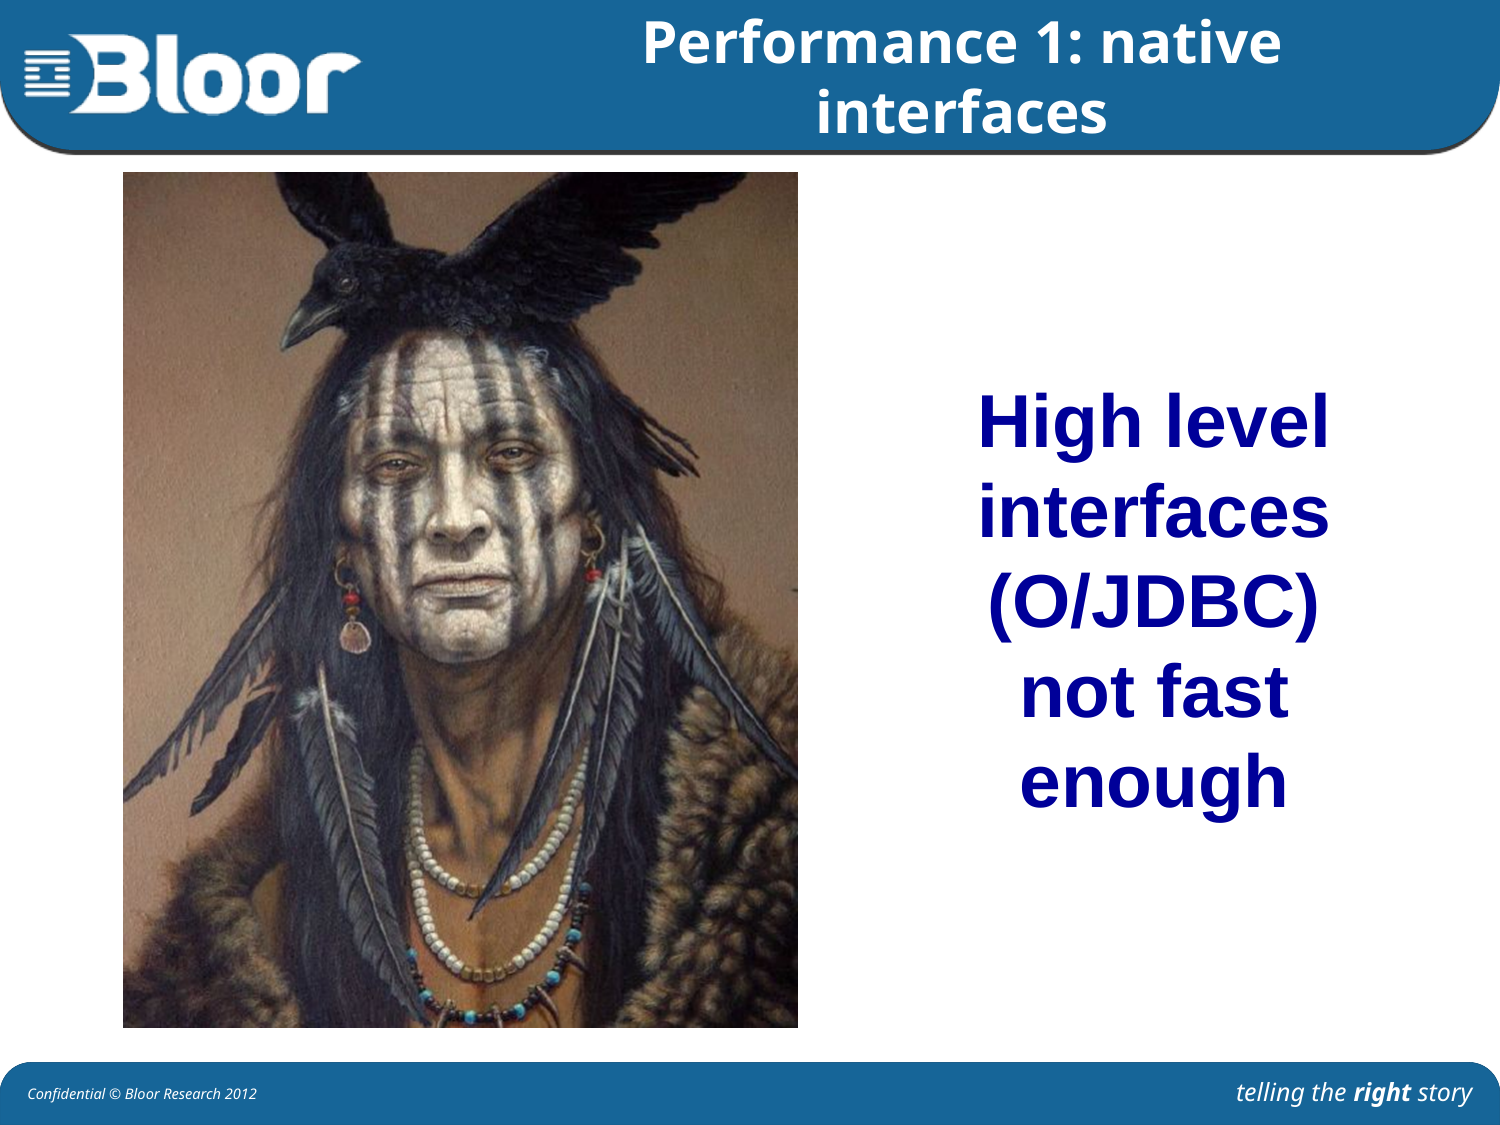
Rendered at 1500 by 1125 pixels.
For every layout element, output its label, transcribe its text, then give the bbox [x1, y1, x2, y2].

picture [123, 172, 798, 1028]
text_box High level interfaces (O/JDBC) not fast enough [935, 365, 1373, 831]
picture [24, 34, 363, 116]
title Performance 1: native interfaces [474, 24, 1451, 126]
